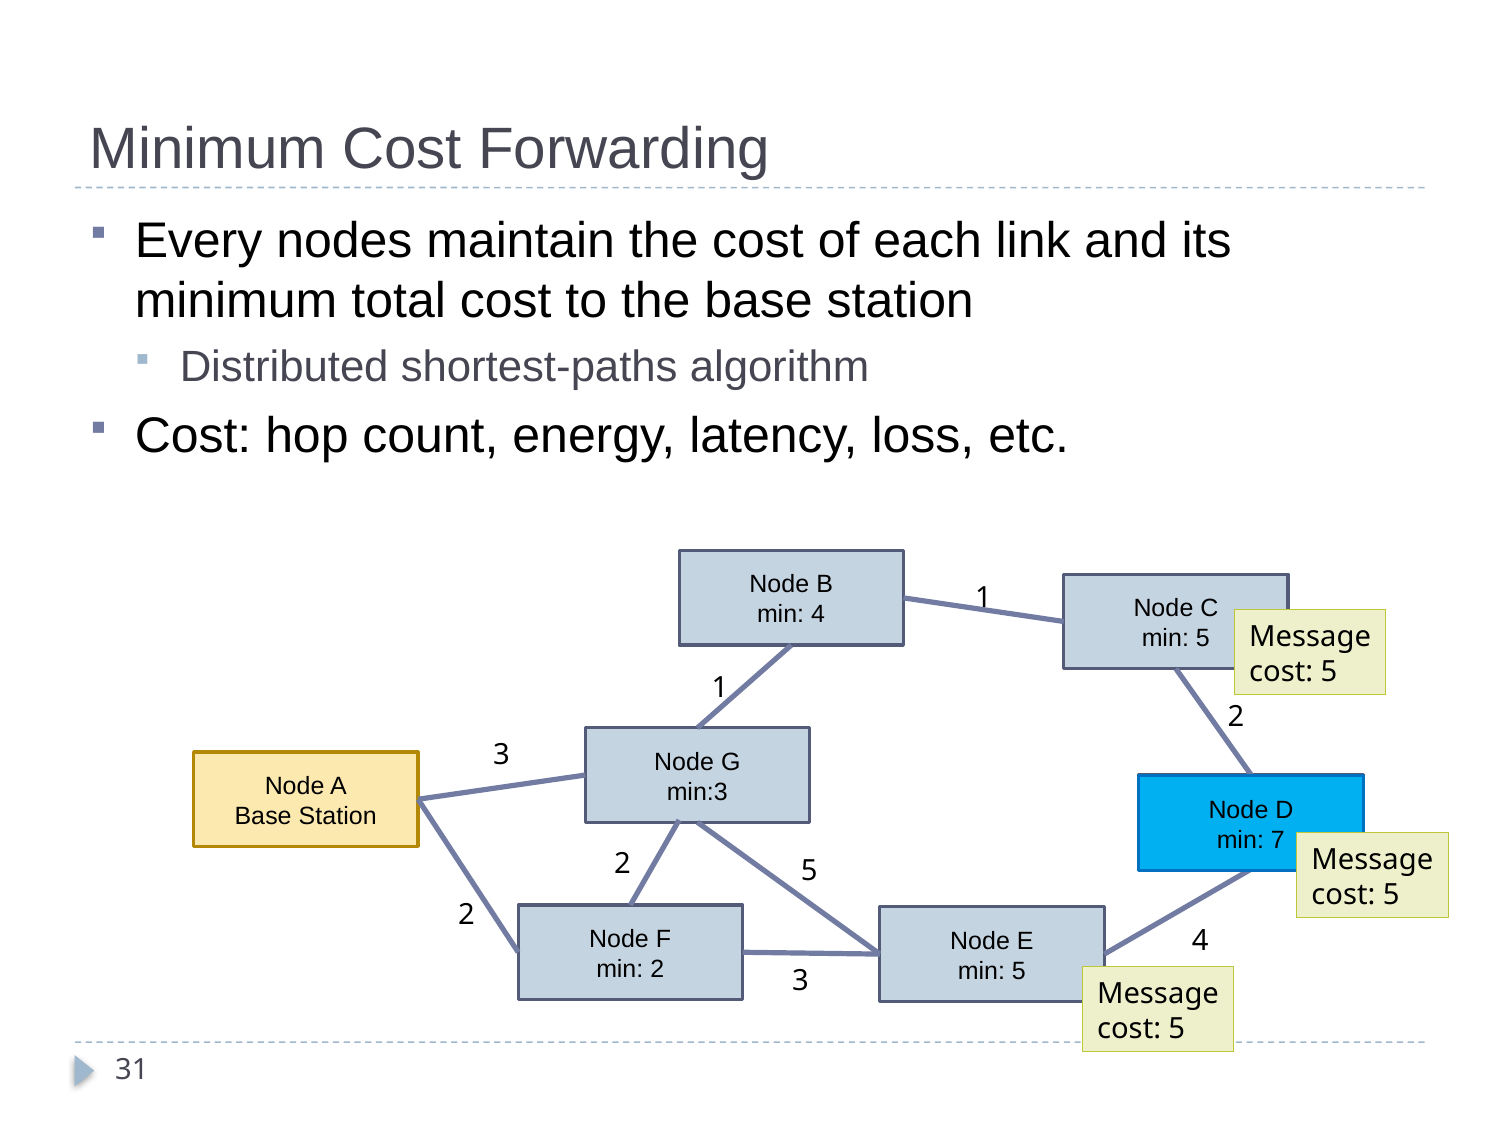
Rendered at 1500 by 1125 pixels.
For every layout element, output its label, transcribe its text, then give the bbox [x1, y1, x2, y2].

text_box Node F min: 2 [517, 903, 744, 1001]
text_box Node D min: 7 [1137, 774, 1365, 872]
text_box Node E min: 5 [878, 905, 1103, 1003]
list Every nodes maintain the cost of each link and its minimum total cost to the base station Distributed shortest-paths algorithm Cost: hop count, energy, latency, loss, etc. [75, 200, 1425, 1010]
text_box 1 [960, 571, 1007, 597]
text_box Message cost: 5 [1082, 966, 1234, 1052]
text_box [1175, 668, 1252, 775]
text_box Message cost: 5 [1234, 609, 1386, 695]
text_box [697, 644, 792, 729]
text_box 3 [478, 727, 525, 774]
text_box 3 [777, 968, 824, 1004]
text_box Node A Base Station [192, 750, 420, 848]
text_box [697, 822, 881, 955]
text_box 2 [599, 837, 624, 887]
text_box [903, 597, 1064, 622]
text_box Message cost: 5 [1296, 832, 1449, 918]
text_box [417, 798, 519, 953]
text_box Node C min: 5 [1062, 573, 1290, 670]
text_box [1104, 868, 1252, 955]
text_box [417, 774, 586, 800]
text_box Node G min:3 [584, 726, 811, 824]
text_box Node B min: 4 [678, 549, 905, 647]
title Minimum Cost Forwarding [75, 24, 1425, 188]
slide_number 31 [100, 1042, 426, 1103]
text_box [630, 819, 680, 906]
